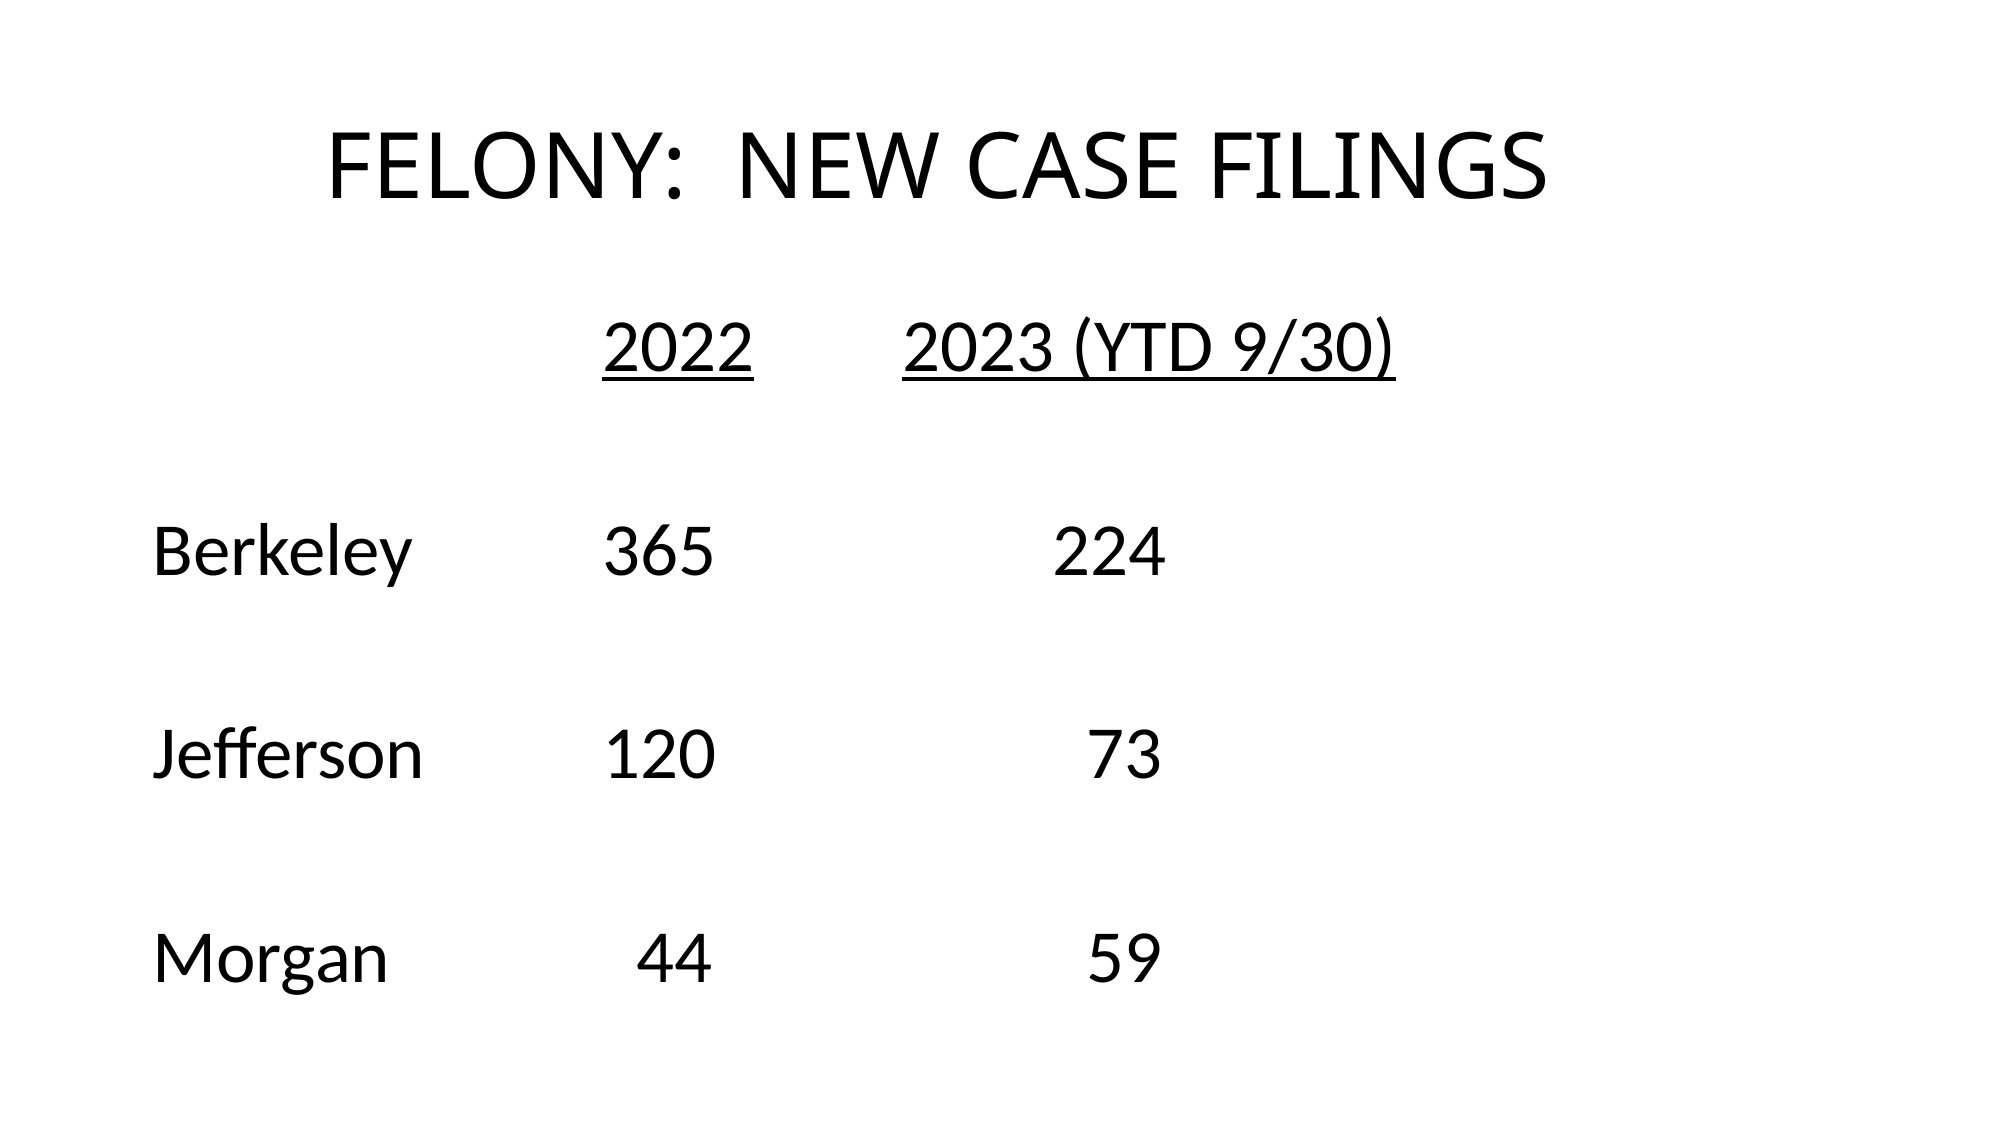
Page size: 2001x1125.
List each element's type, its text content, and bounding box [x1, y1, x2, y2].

list 2022 2023 (YTD 9/30) Berkeley 365 224 Jefferson 120 73 Morgan 44 59 [137, 299, 1863, 1014]
title FELONY: NEW CASE FILINGS [137, 59, 1863, 278]
